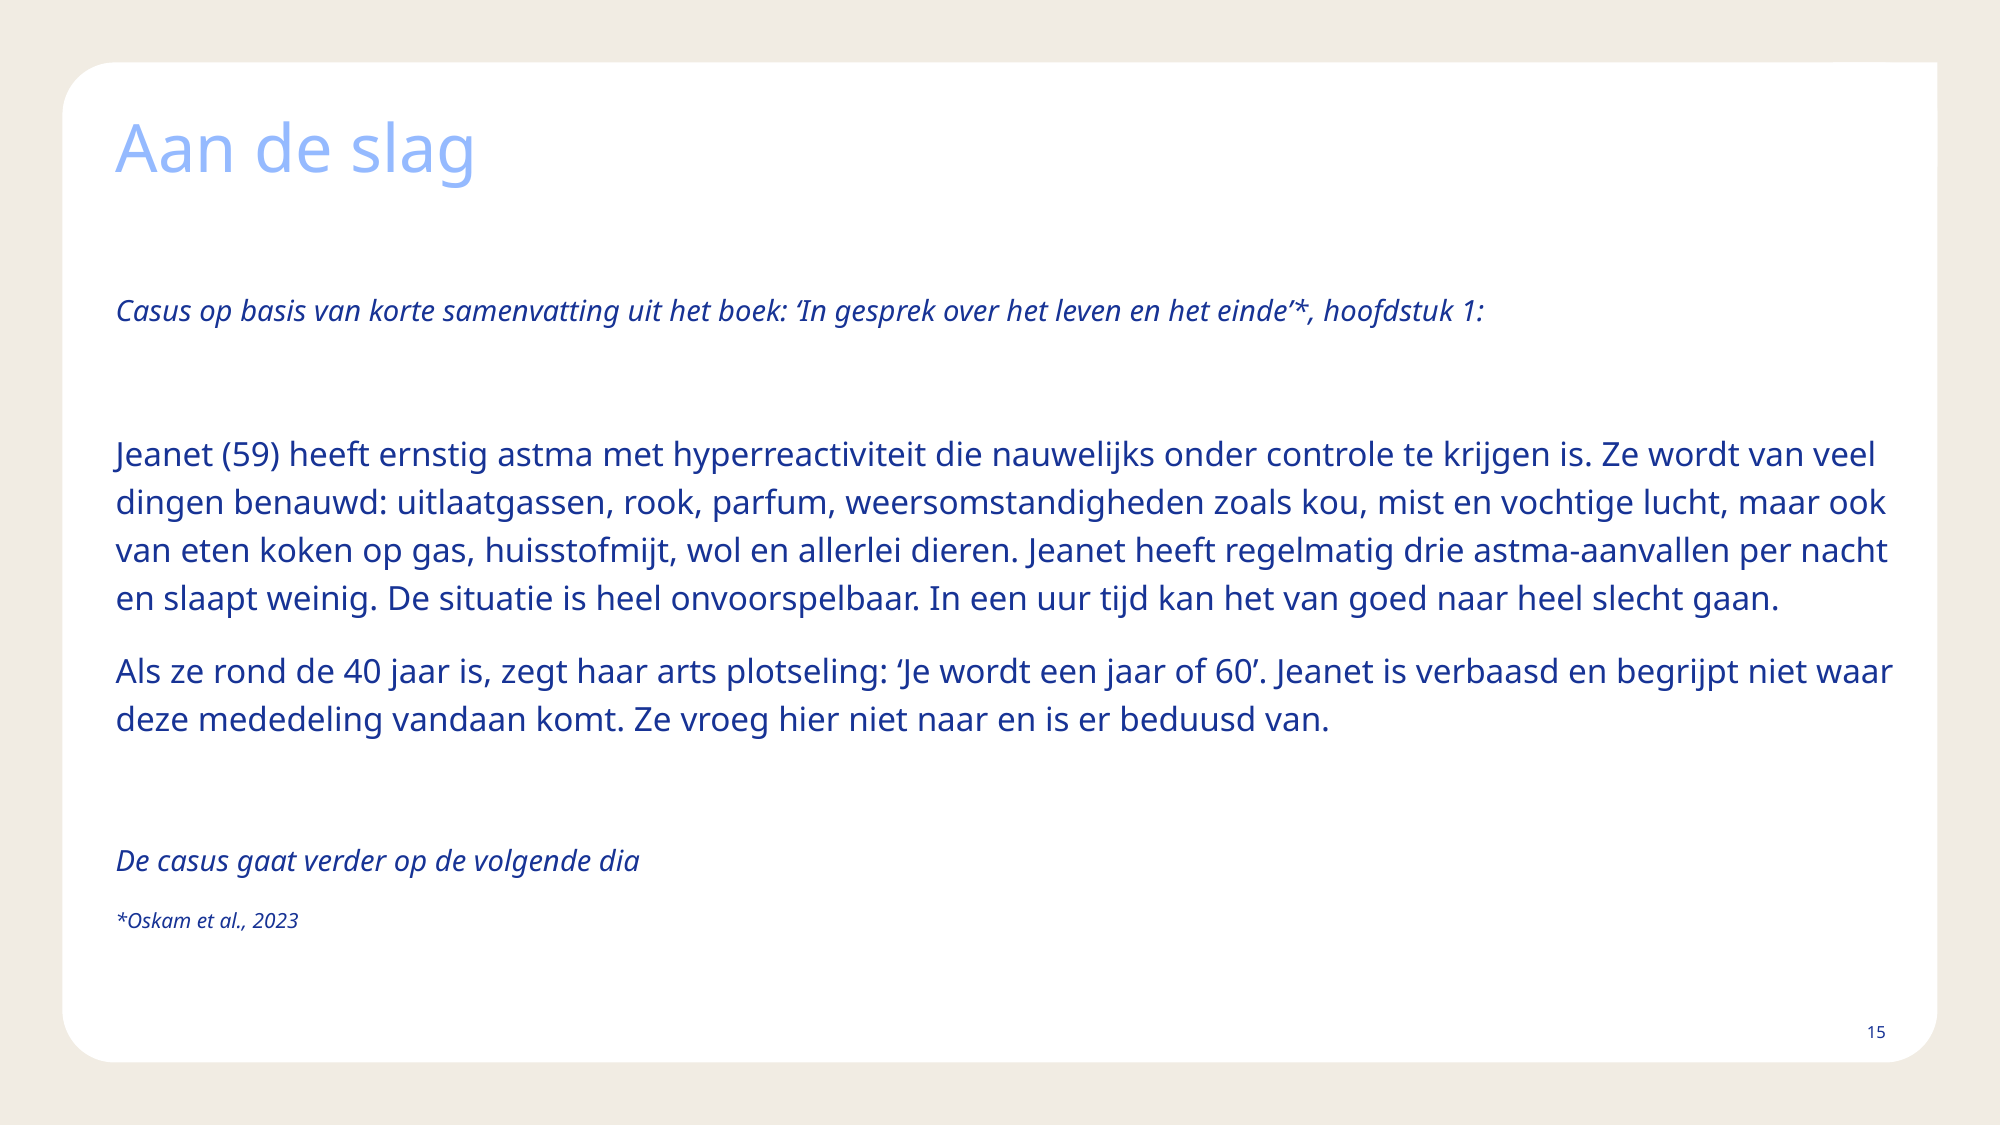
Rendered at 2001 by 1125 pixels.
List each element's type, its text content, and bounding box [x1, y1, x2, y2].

text_box Casus op basis van korte samenvatting uit het boek: ‘In gesprek over het leven en het einde’*, hoofdstuk 1: Jeanet (59) heeft ernstig astma met hyperreactiviteit die nauwelijks onder controle te krijgen is. Ze wordt van veel dingen benauwd: uitlaatgassen, rook, parfum, weersomstandigheden zoals kou, mist en vochtige lucht, maar ook van eten koken op gas, huisstofmijt, wol en allerlei dieren. Jeanet heeft regelmatig drie astma-aanvallen per nacht en slaapt weinig. De situatie is heel onvoorspelbaar. In een uur tijd kan het van goed naar heel slecht gaan. Als ze rond de 40 jaar is, zegt haar arts plotseling: ‘Je wordt een jaar of 60’. Jeanet is verbaasd en begrijpt niet waar deze mededeling vandaan komt. Ze vroeg hier niet naar en is er beduusd van. De casus gaat verder op de volgende dia *Oskam et al., 2023 [115, 285, 1911, 1043]
title Aan de slag [115, 115, 1888, 189]
